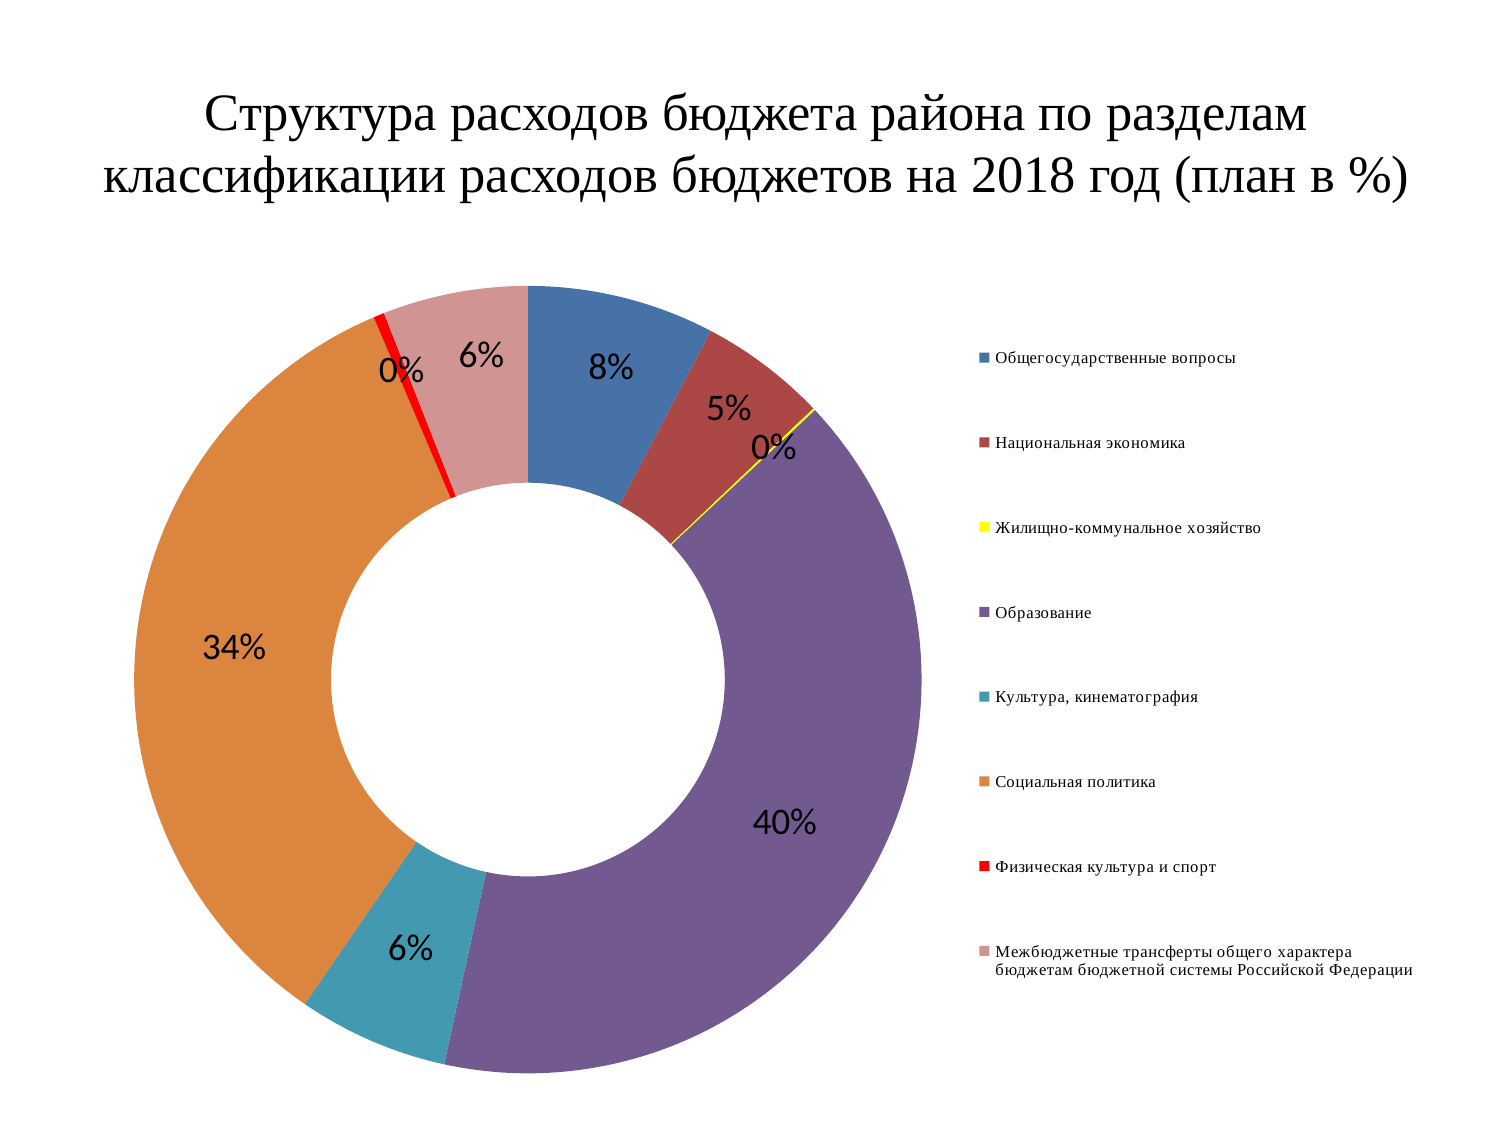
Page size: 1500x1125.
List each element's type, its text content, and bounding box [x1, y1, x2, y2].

title Структура расходов бюджета района по разделам классификации расходов бюджетов на 2018 год (план в %) [82, 46, 1432, 235]
chart [81, 269, 1433, 1091]
